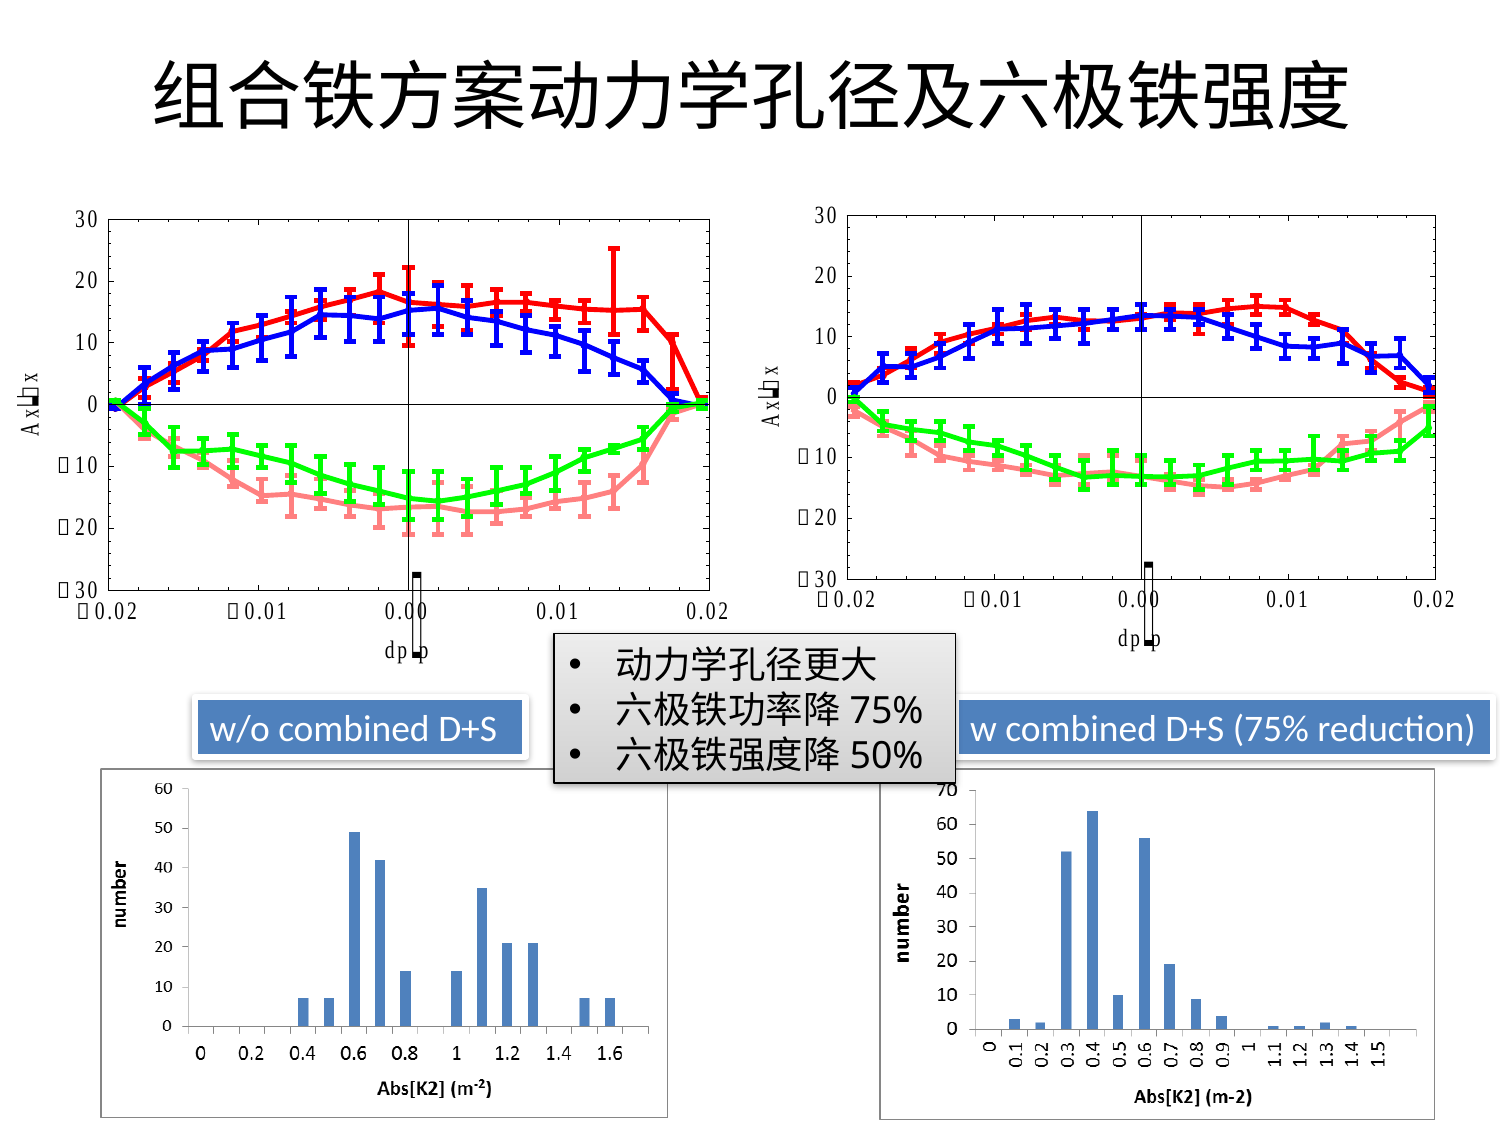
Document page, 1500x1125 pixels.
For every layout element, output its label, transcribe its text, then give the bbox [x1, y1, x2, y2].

picture [17, 204, 733, 670]
title 组合铁方案动力学孔径及六极铁强度 [76, 0, 1427, 188]
text_box w/o combined D+S [192, 694, 529, 760]
picture [100, 767, 668, 1118]
text_box 动力学孔径更大 六极铁功率降75% 六极铁强度降50% [553, 633, 956, 784]
picture [879, 768, 1435, 1120]
text_box w combined D+S (75% reduction) [961, 694, 1496, 760]
picture [758, 201, 1459, 657]
